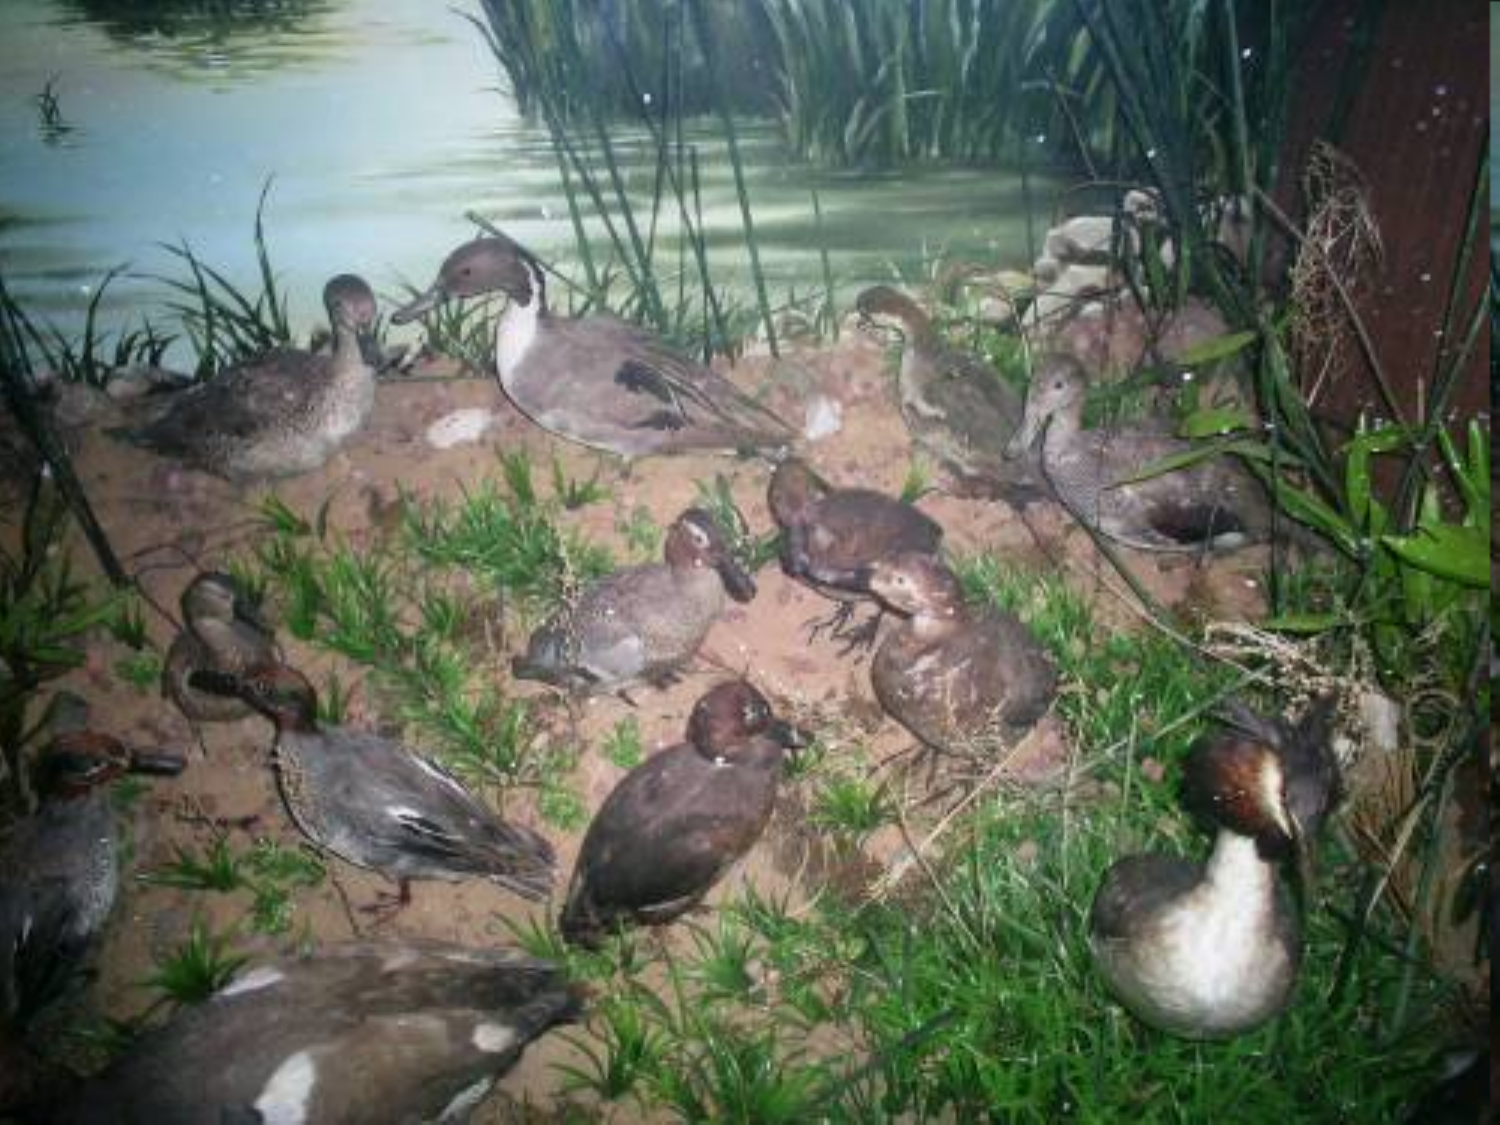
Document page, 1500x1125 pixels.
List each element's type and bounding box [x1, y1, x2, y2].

list [0, 0, 1500, 1125]
